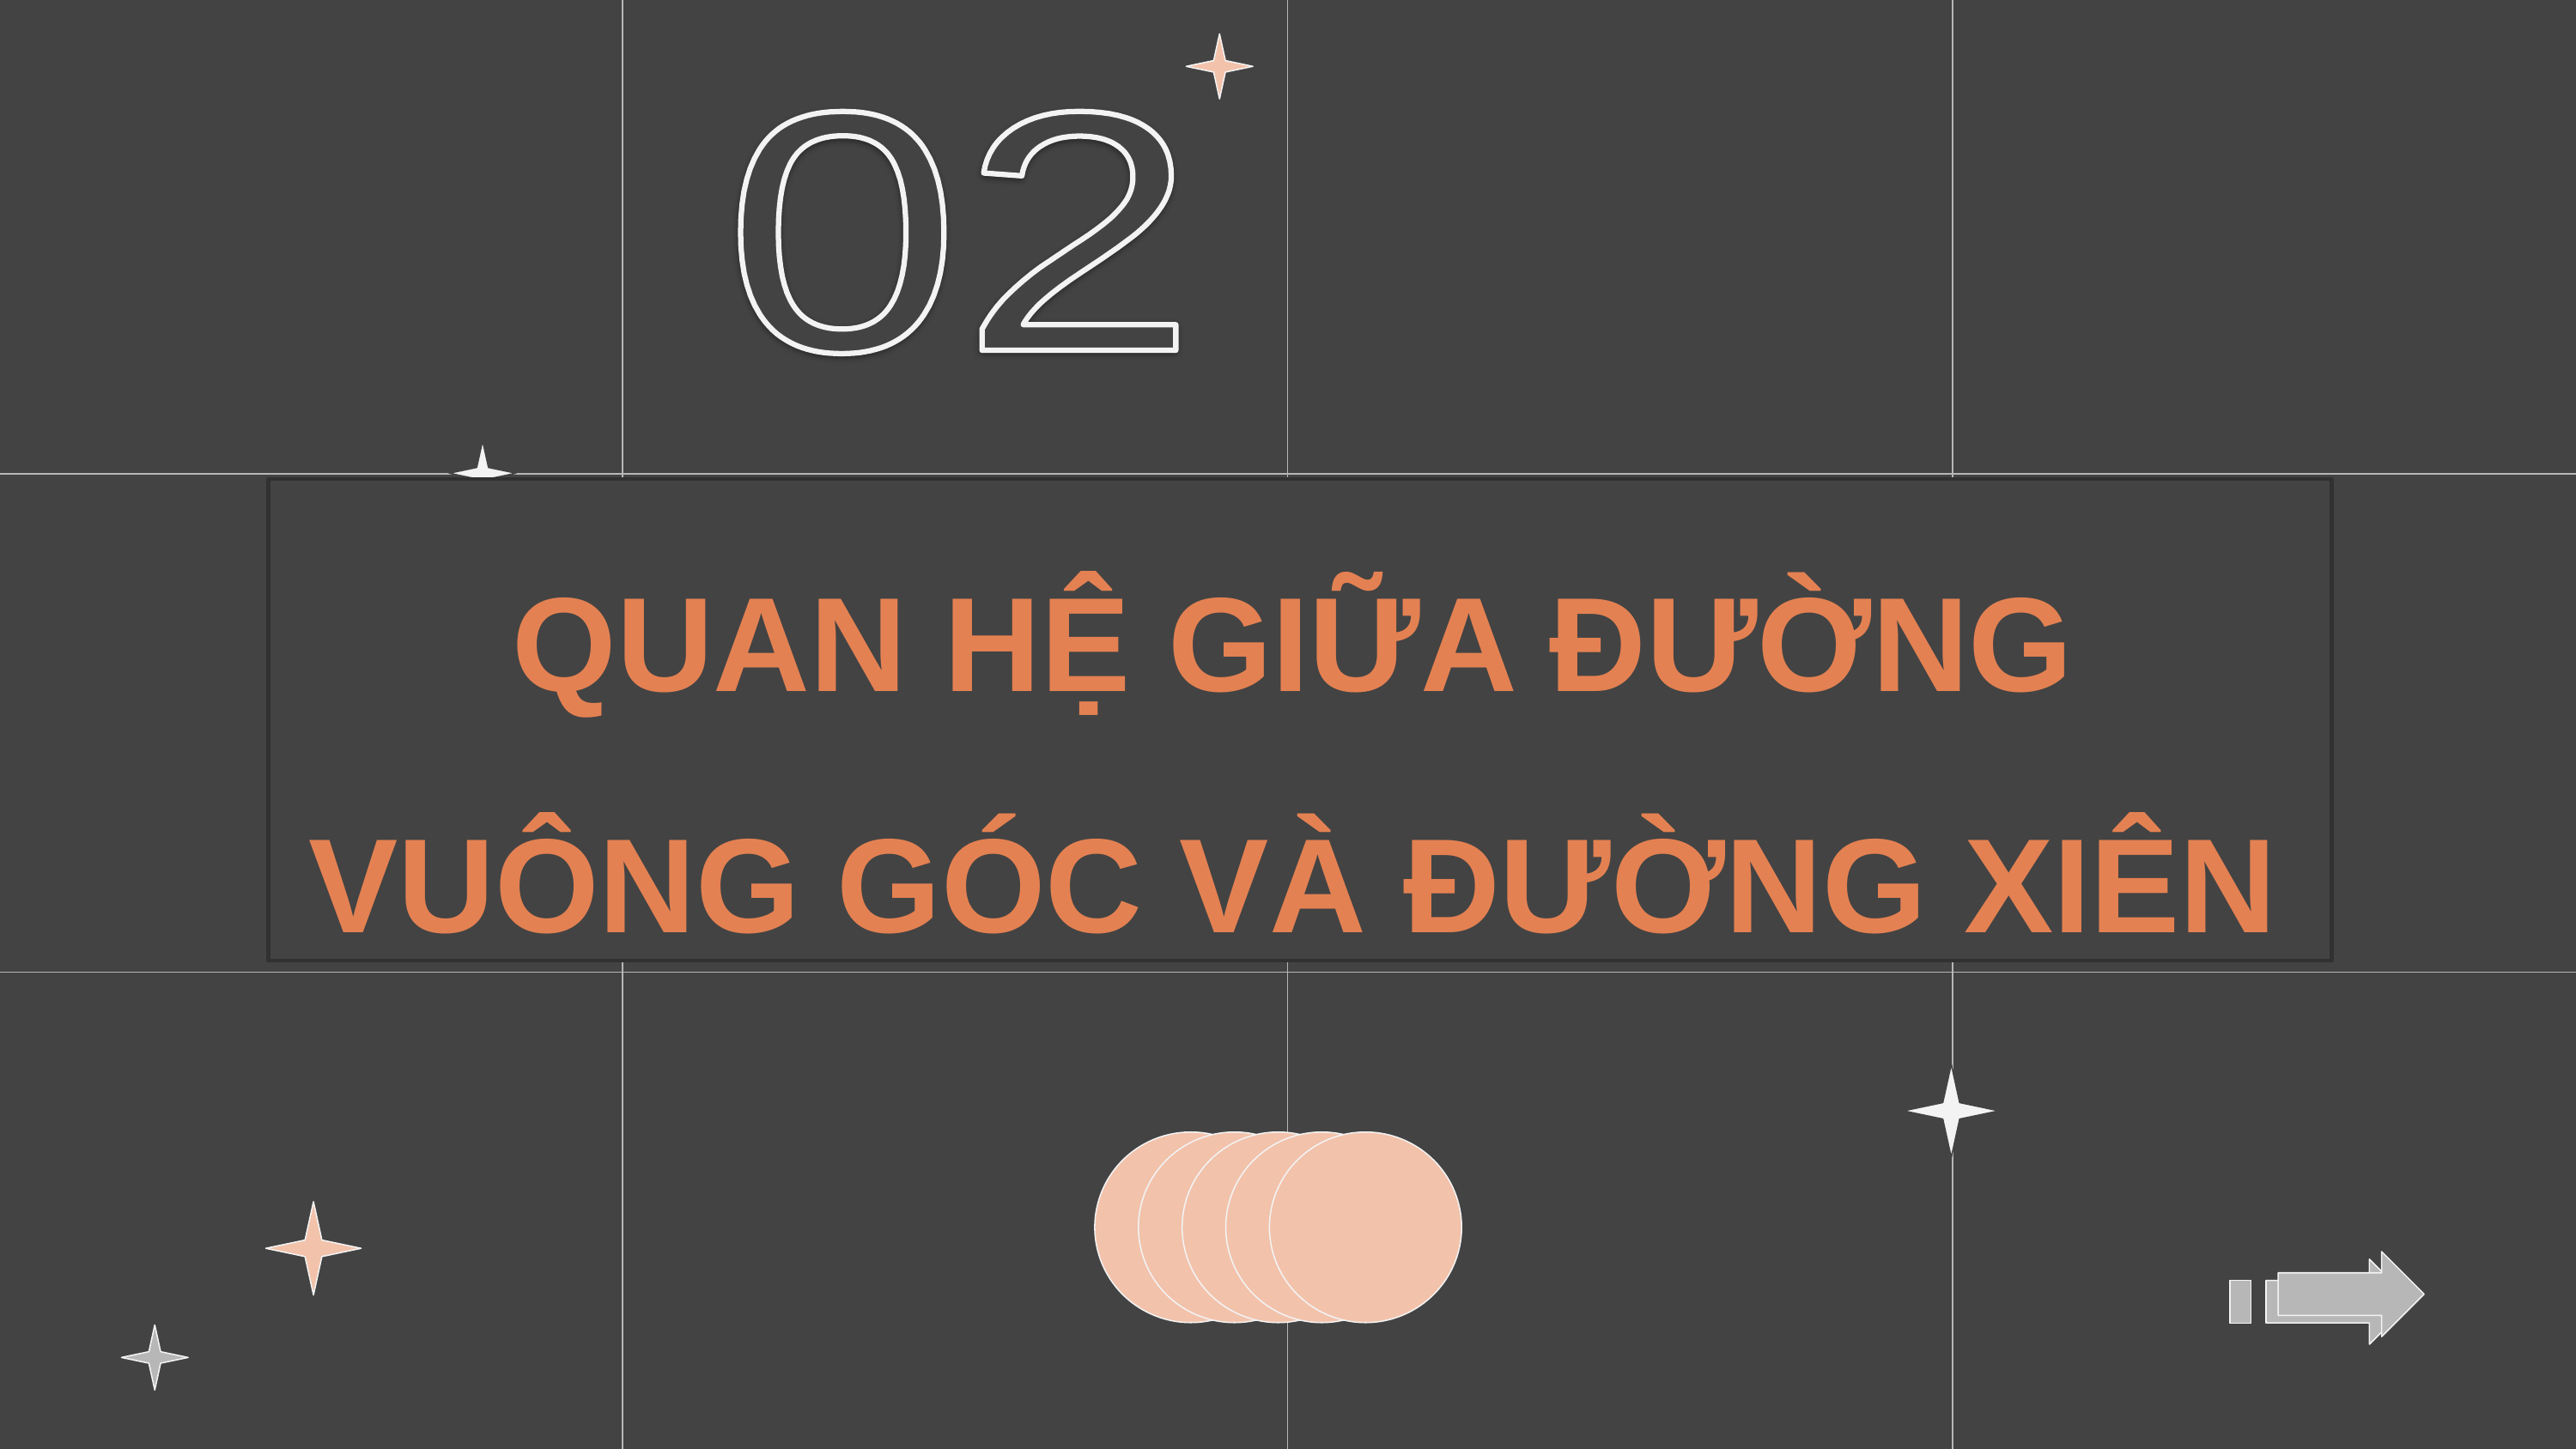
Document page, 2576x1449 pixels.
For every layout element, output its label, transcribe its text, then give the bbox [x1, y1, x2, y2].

text_box 02 [738, 108, 947, 357]
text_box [1094, 1131, 1462, 1323]
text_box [268, 470, 2332, 972]
text_box 02 [979, 108, 1179, 354]
text_box [1186, 33, 1254, 100]
text_box [1903, 1064, 1999, 1158]
text_box [475, 440, 491, 468]
